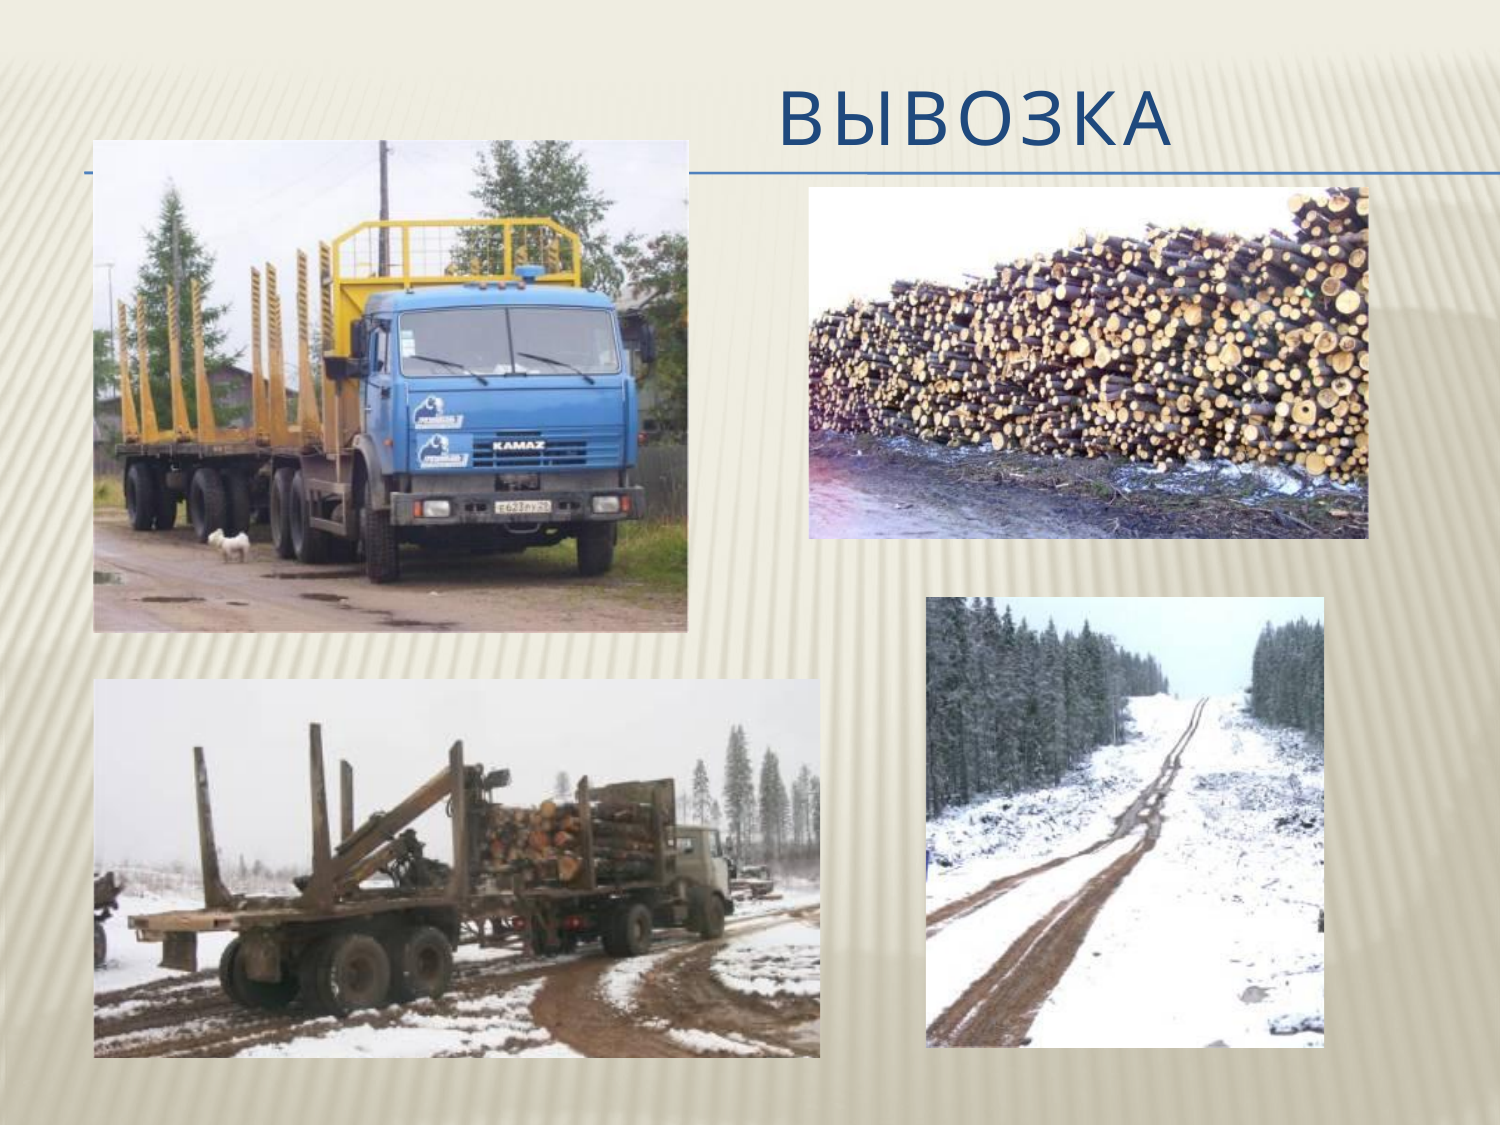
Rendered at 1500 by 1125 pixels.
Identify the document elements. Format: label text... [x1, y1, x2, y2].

picture [93, 679, 821, 1058]
picture [925, 597, 1325, 1048]
title вывозка [761, 46, 1461, 185]
picture [93, 140, 689, 633]
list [808, 187, 1369, 540]
